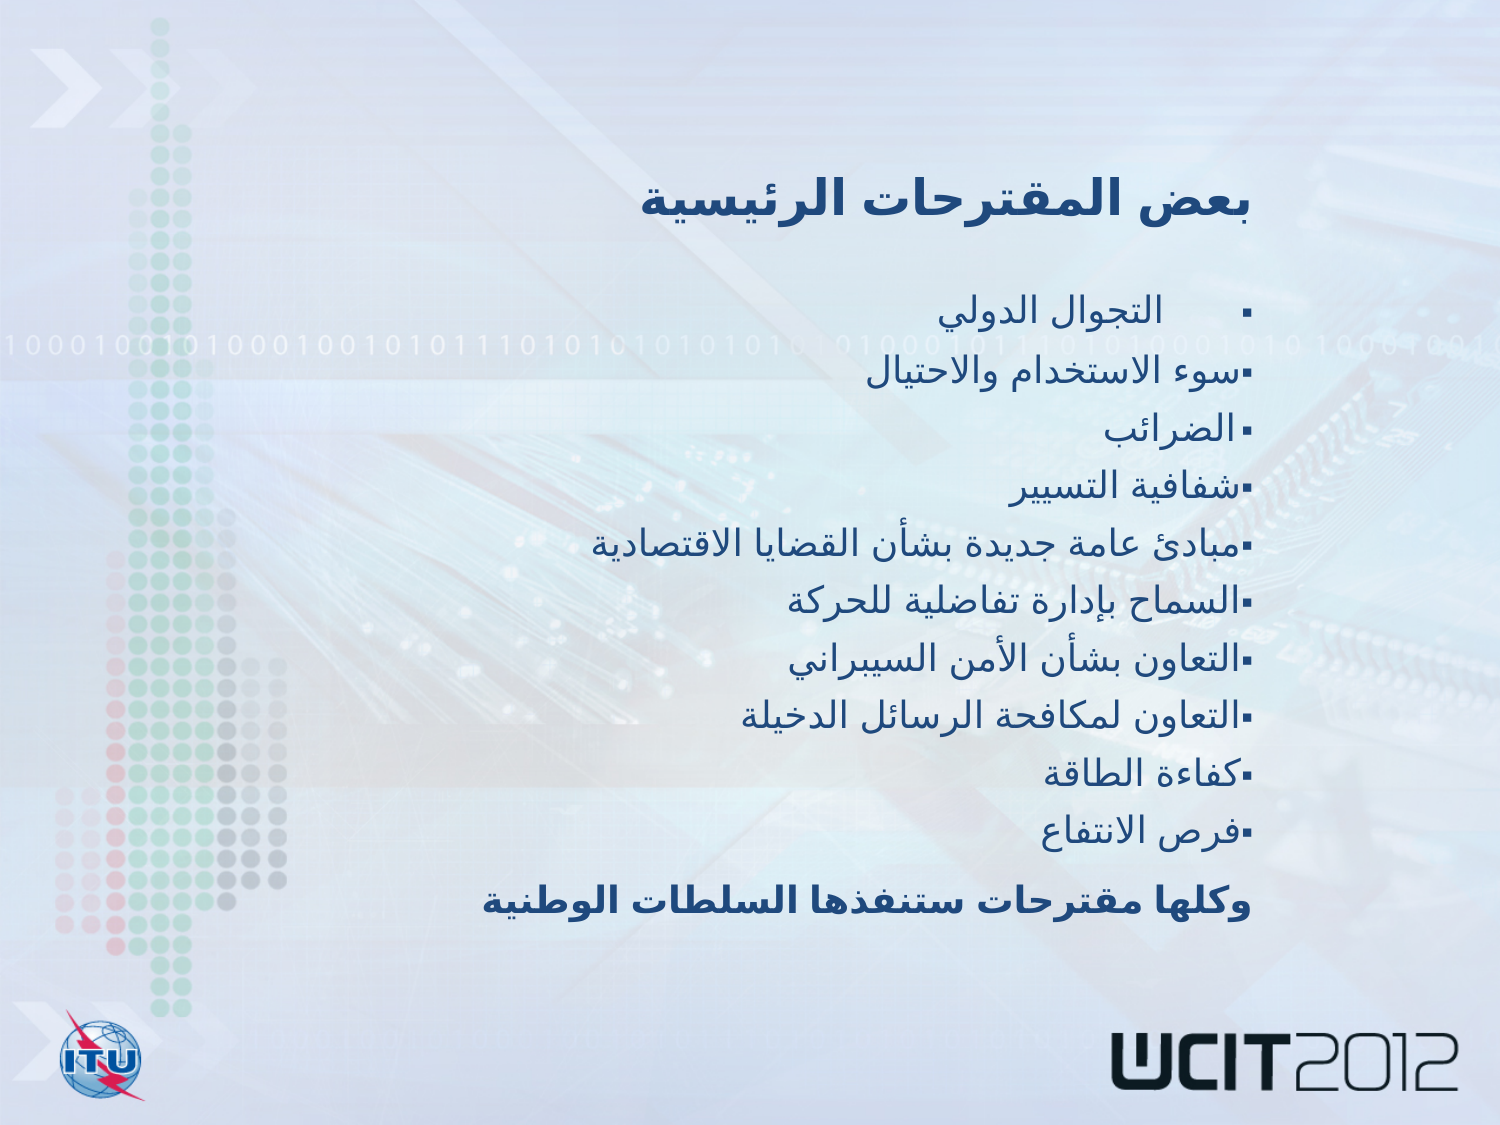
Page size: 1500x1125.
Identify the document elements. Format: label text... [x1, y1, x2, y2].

picture [0, 0, 1500, 1125]
text_box بعض المقترحات الرئيسية ▪ التجوال الدولي ▪ سوء الاستخدام والاحتيال ▪ الضرائب ▪ شفافية التسيير ▪ مبادئ عامة جديدة بشأن القضايا الاقتصادية ▪ السماح بإدارة تفاضلية للحركة ▪ التعاون بشأن الأمن السيبراني ▪ التعاون لمكافحة الرسائل الدخيلة ▪ كفاءة الطاقة ▪ فرص الانتفاع وكلها مقترحات ستنفذها السلطات الوطنية [366, 117, 1256, 971]
